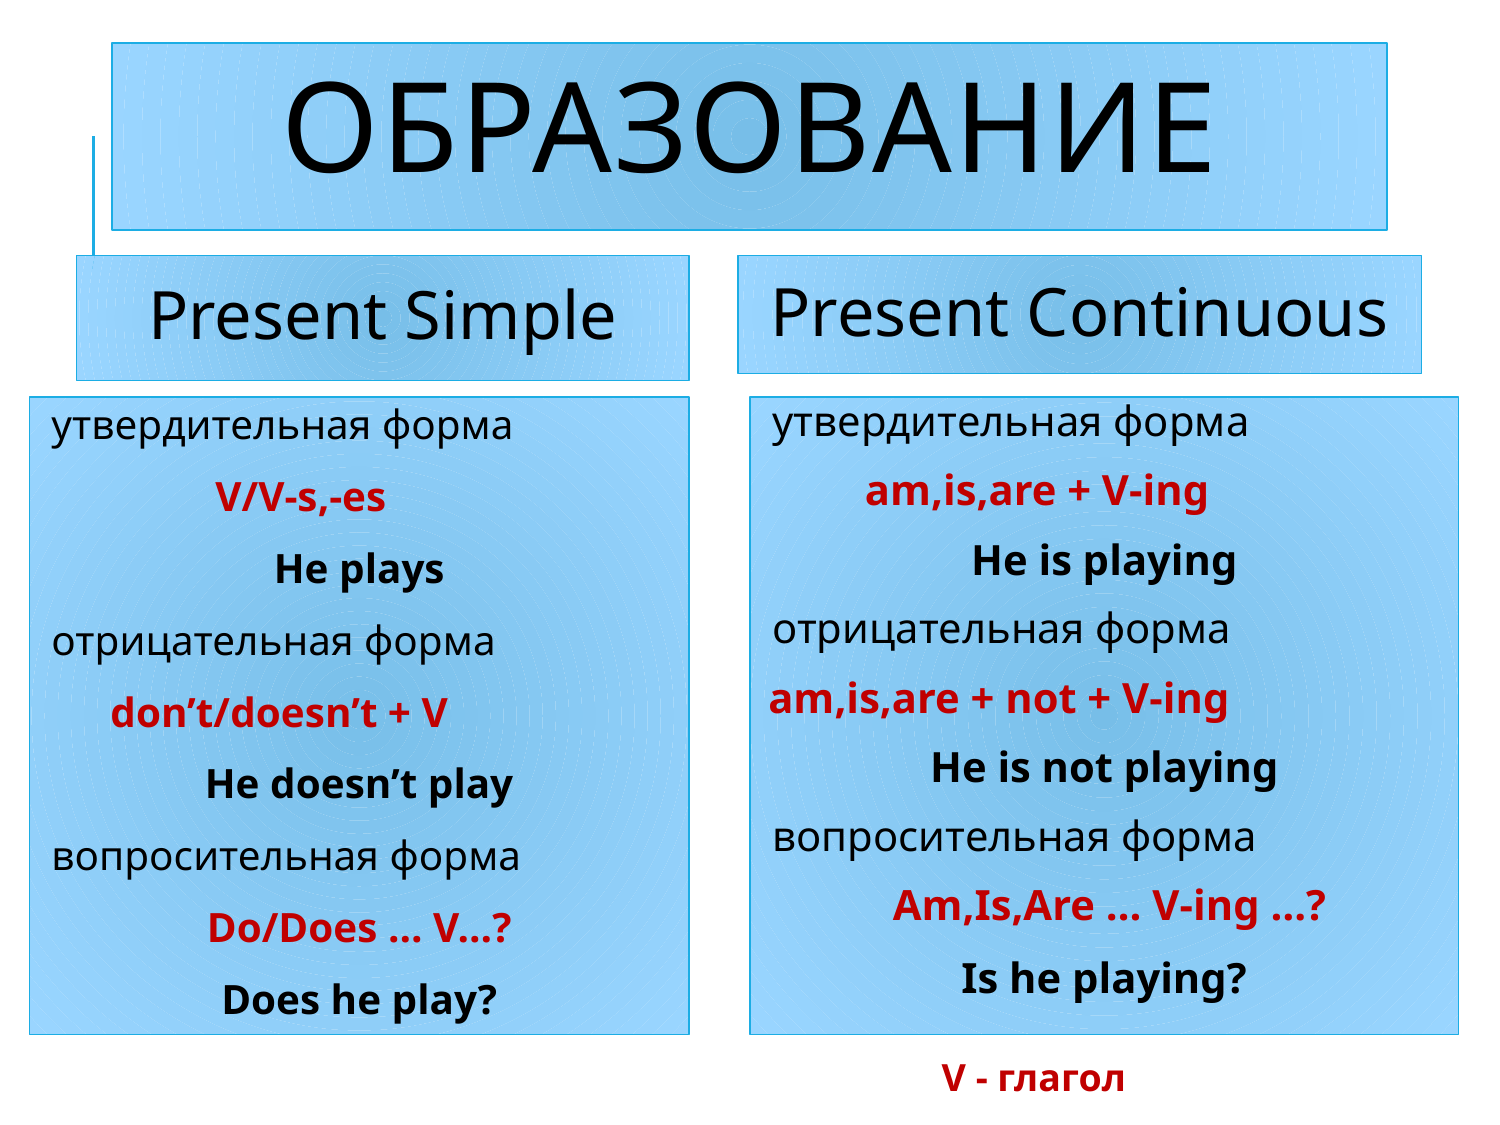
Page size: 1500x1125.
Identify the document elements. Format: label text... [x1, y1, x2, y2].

list Present Continuous [737, 255, 1422, 374]
text_box V - глагол [926, 1046, 1142, 1107]
list утвердительная форма am,is,are + V-ing He is playing отрицательная форма am,is,are + not + V-ing He is not playing вопросительная форма Am,Is,Are … V-ing …? Is he playing? [749, 396, 1459, 1035]
list Present Simple [76, 255, 690, 381]
title Образование [111, 42, 1388, 231]
list утвердительная форма V/V-s,-es He plays отрицательная форма don’t/doesn’t + V He doesn’t play вопросительная форма Do/Does … V…? Does he play? [29, 396, 690, 1035]
